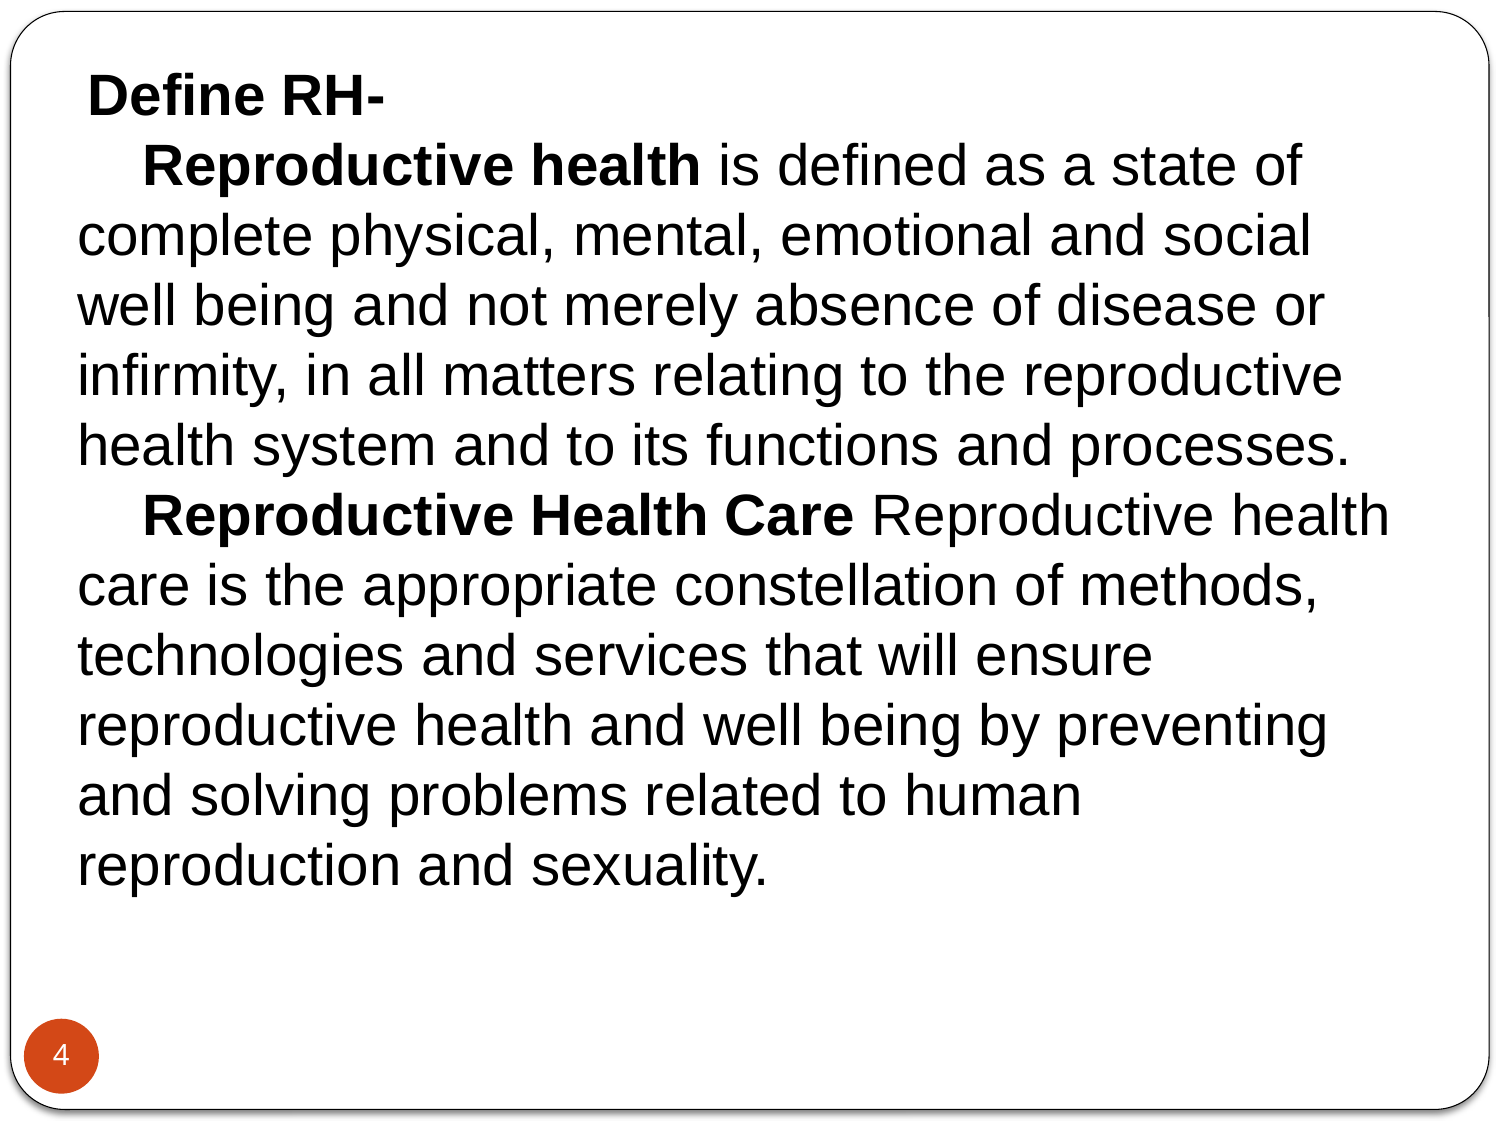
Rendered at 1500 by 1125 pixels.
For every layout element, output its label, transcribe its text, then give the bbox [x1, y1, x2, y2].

text_box Define RH- Reproductive health is defined as a state of complete physical, mental, emotional and social well being and not merely absence of disease or infirmity, in all matters relating to the reproductive health system and to its functions and processes. Reproductive Health Care Reproductive health care is the appropriate constellation of methods, technologies and services that will ensure reproductive health and well being by preventing and solving problems related to human reproduction and sexuality. [62, 49, 1425, 905]
slide_number 4 [23, 1018, 99, 1094]
